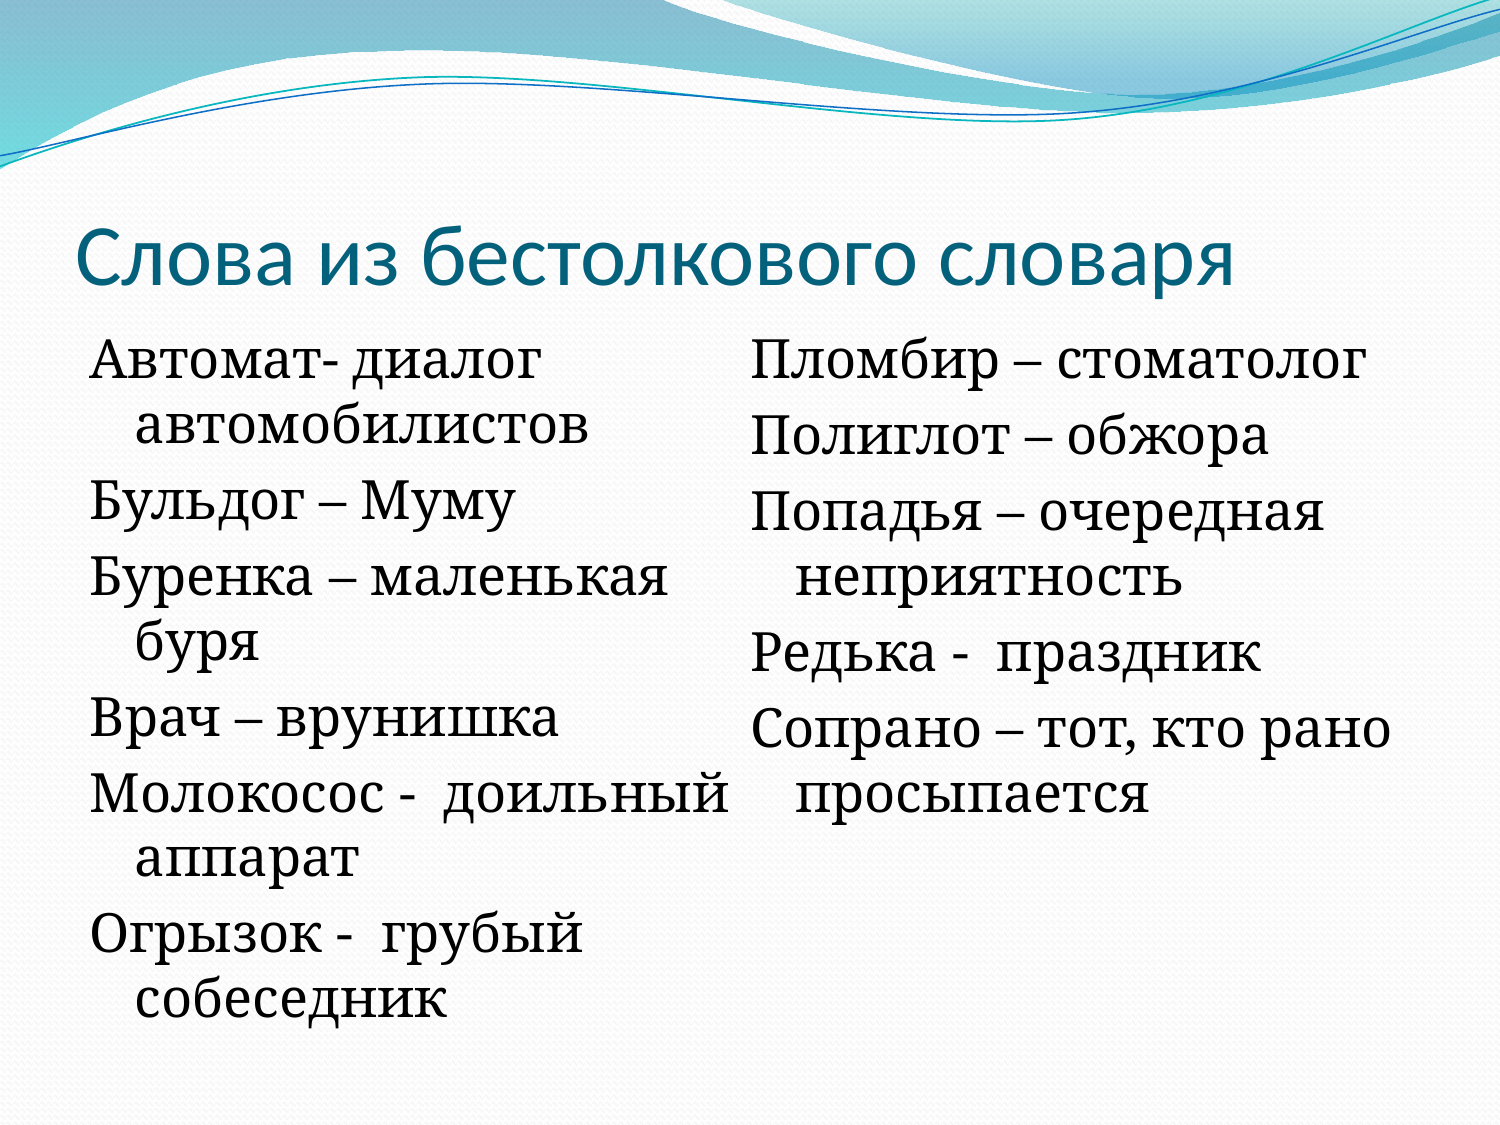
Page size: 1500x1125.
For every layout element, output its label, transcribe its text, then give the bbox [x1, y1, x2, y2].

list Автомат- диалог автомобилистов Бульдог – Муму Буренка – маленькая буря Врач – врунишка Молокосос - доильный аппарат Огрызок - грубый собеседник Пломбир – стоматолог Полиглот – обжора Попадья – очередная неприятность Редька - праздник Сопрано – тот, кто рано просыпается [75, 317, 1425, 1038]
title Слова из бестолкового словаря [75, 115, 1425, 303]
